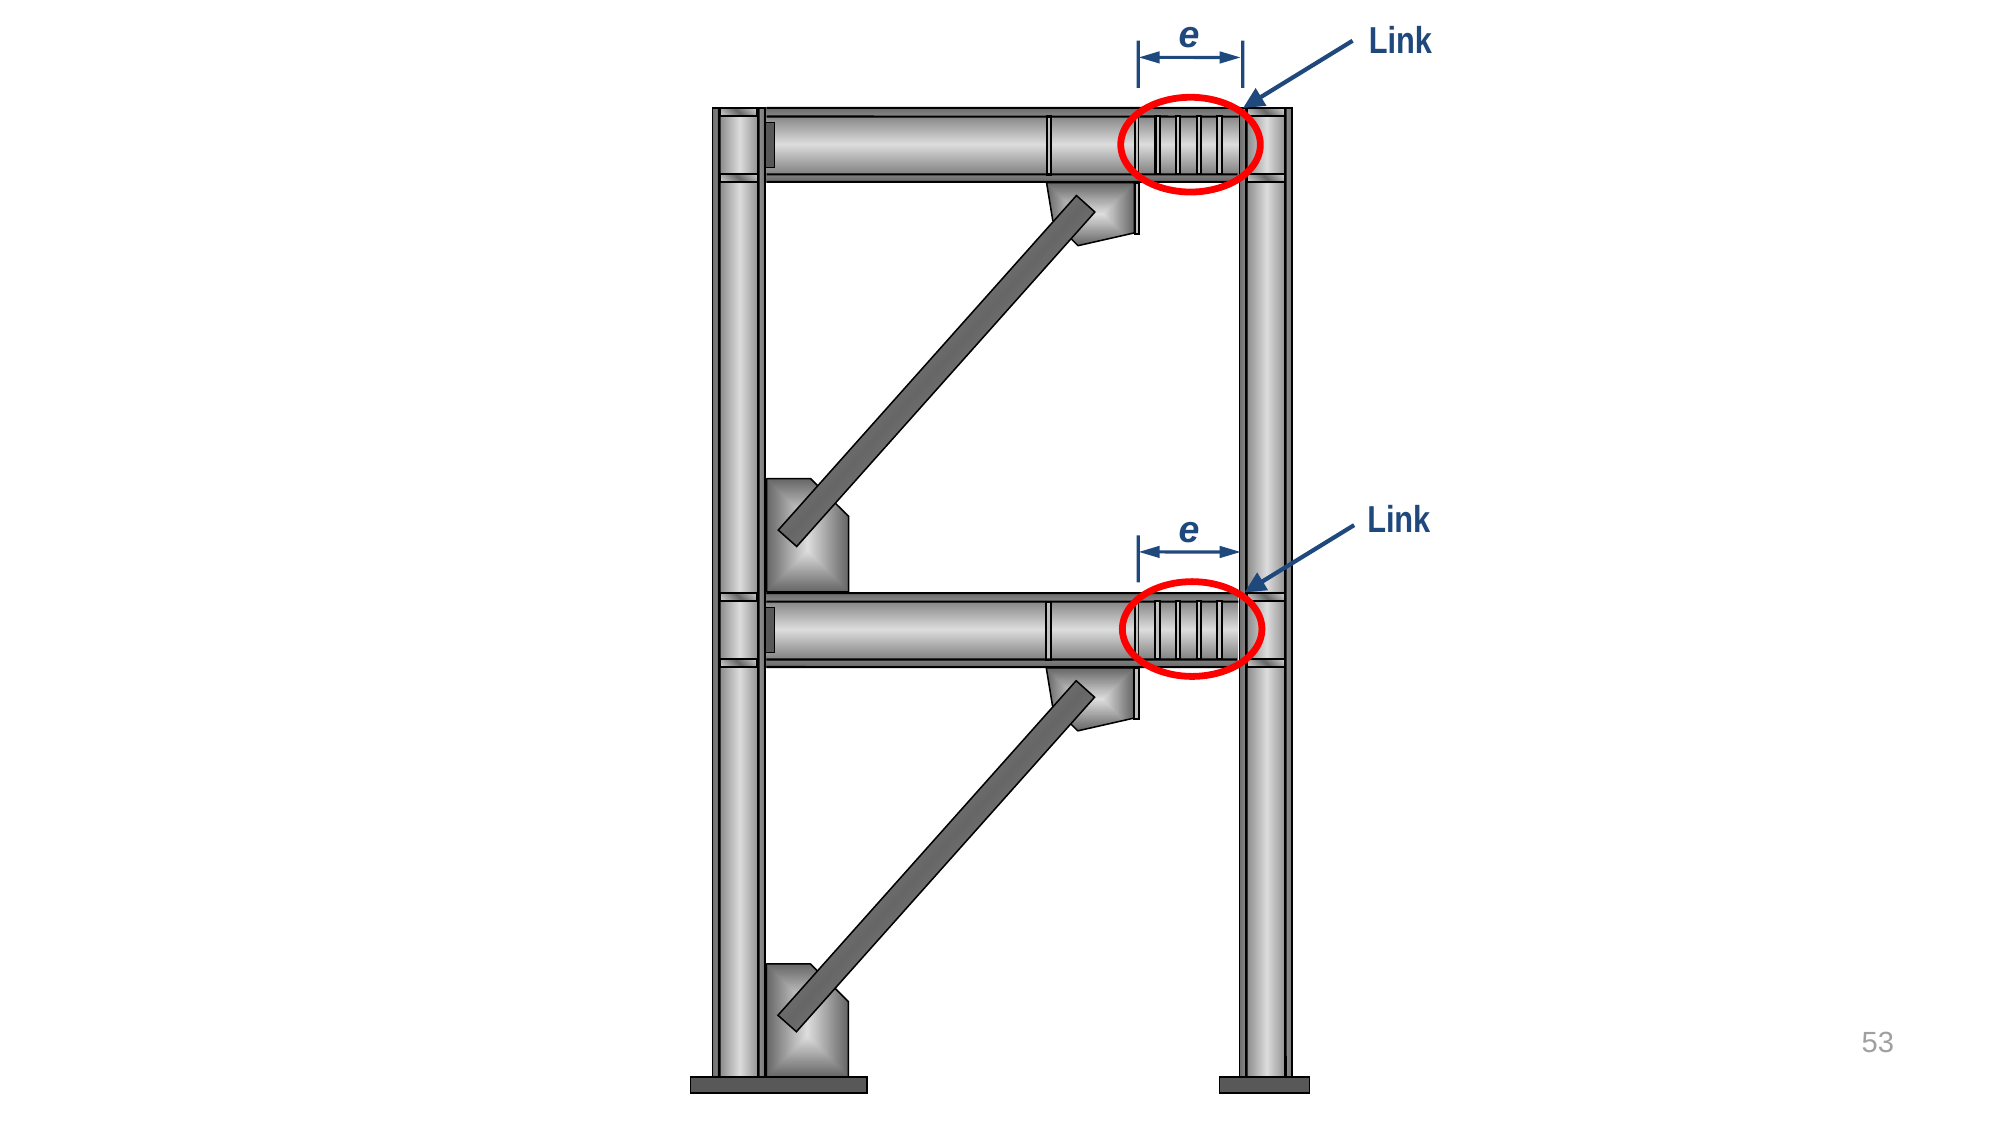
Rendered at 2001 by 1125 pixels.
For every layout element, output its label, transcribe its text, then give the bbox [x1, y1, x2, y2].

text_box Link [1354, 8, 1552, 69]
text_box [1139, 51, 1163, 64]
text_box [1244, 40, 1353, 106]
text_box [1150, 97, 1231, 106]
slide_number 53 [1442, 1010, 1910, 1071]
text_box Link [1352, 487, 1551, 548]
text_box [690, 107, 1310, 1094]
text_box e [1163, 2, 1214, 63]
text_box [1214, 51, 1241, 64]
